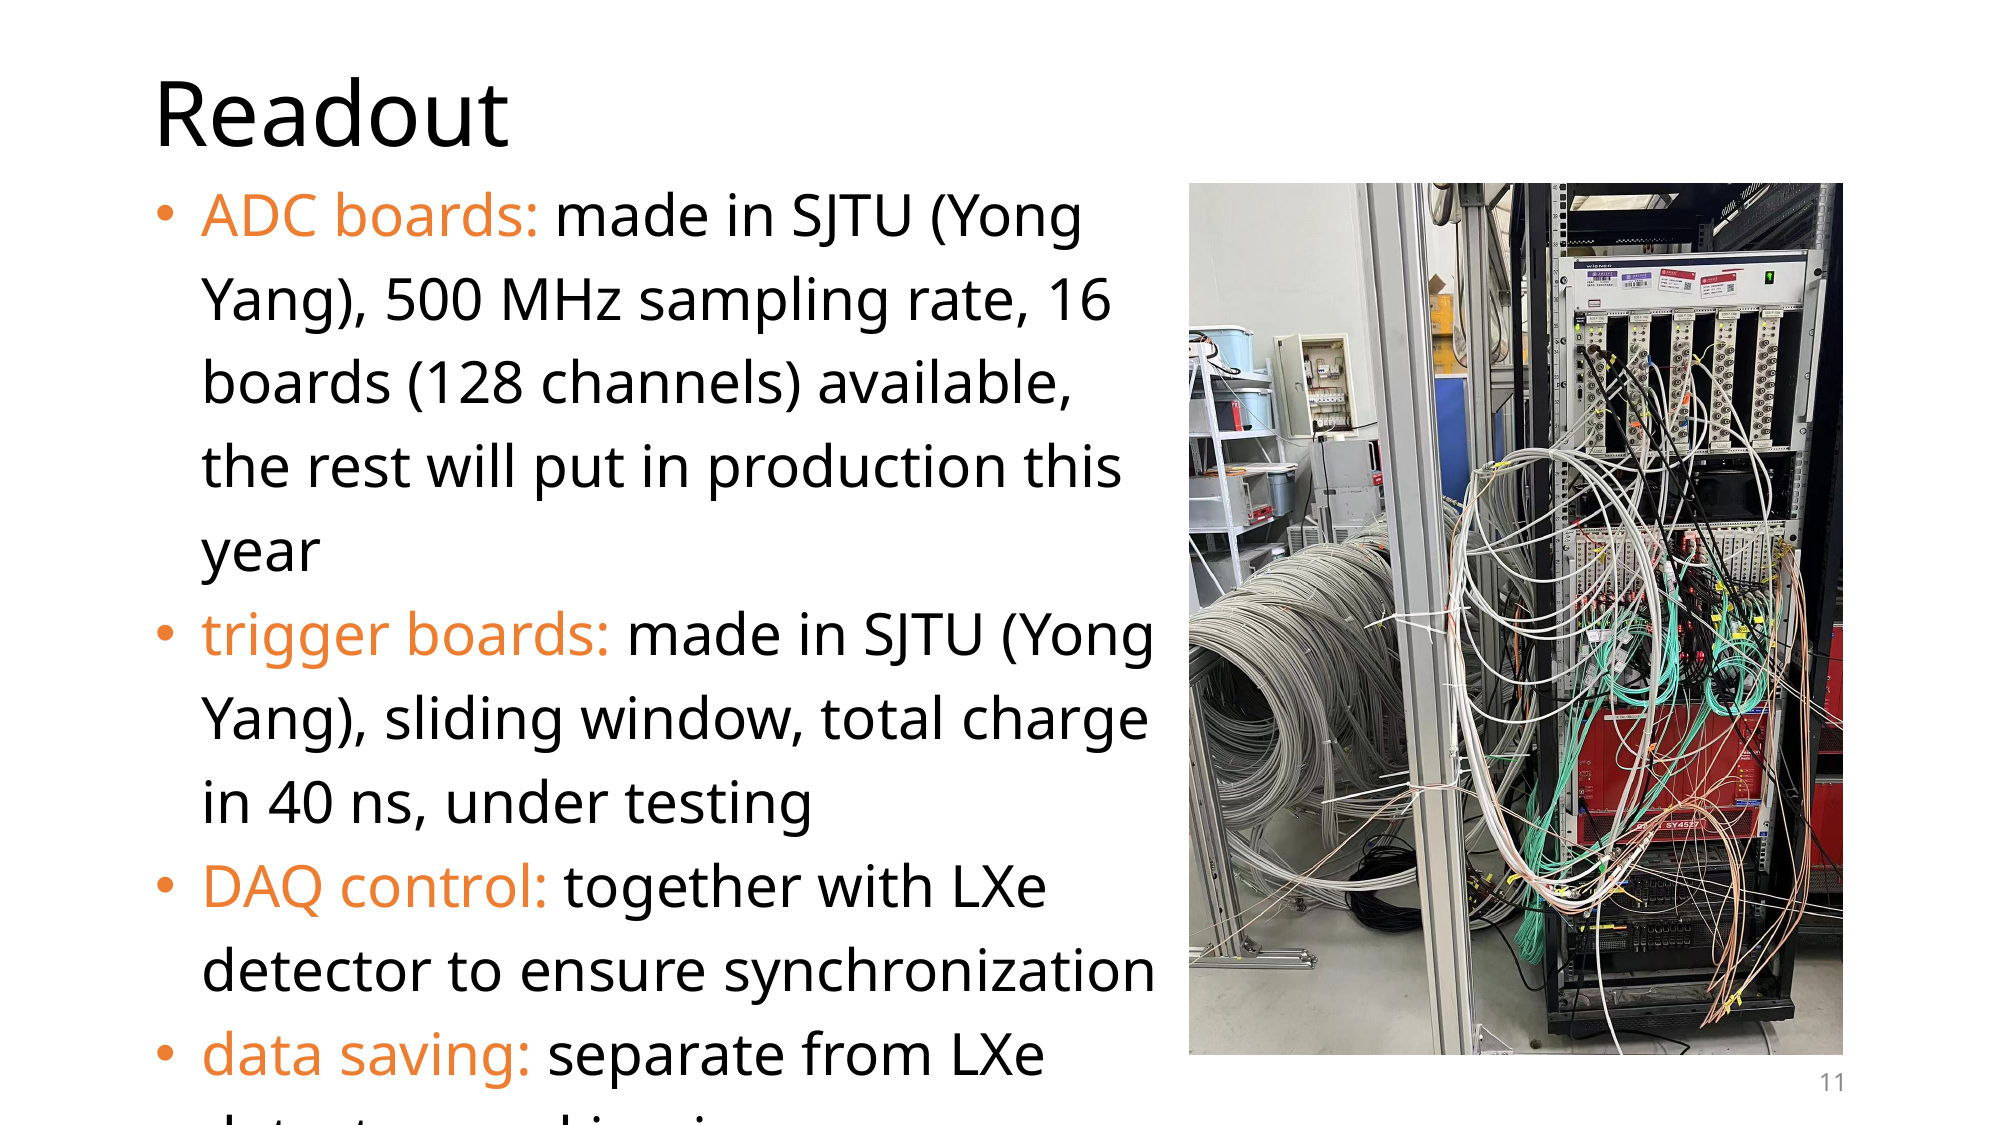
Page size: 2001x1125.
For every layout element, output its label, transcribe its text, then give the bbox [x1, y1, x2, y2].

slide_number 11 [1412, 1065, 1863, 1103]
text_box ADC boards: made in SJTU (Yong Yang), 500 MHz sampling rate, 16 boards (128 channels) available, the rest will put in production this year trigger boards: made in SJTU (Yong Yang), sliding window, total charge in 40 ns, under testing DAQ control: together with LXe detector to ensure synchronization data saving: separate from LXe detector, working in progress [140, 156, 1187, 1125]
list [1189, 183, 1843, 1055]
title Readout [137, 59, 1863, 174]
